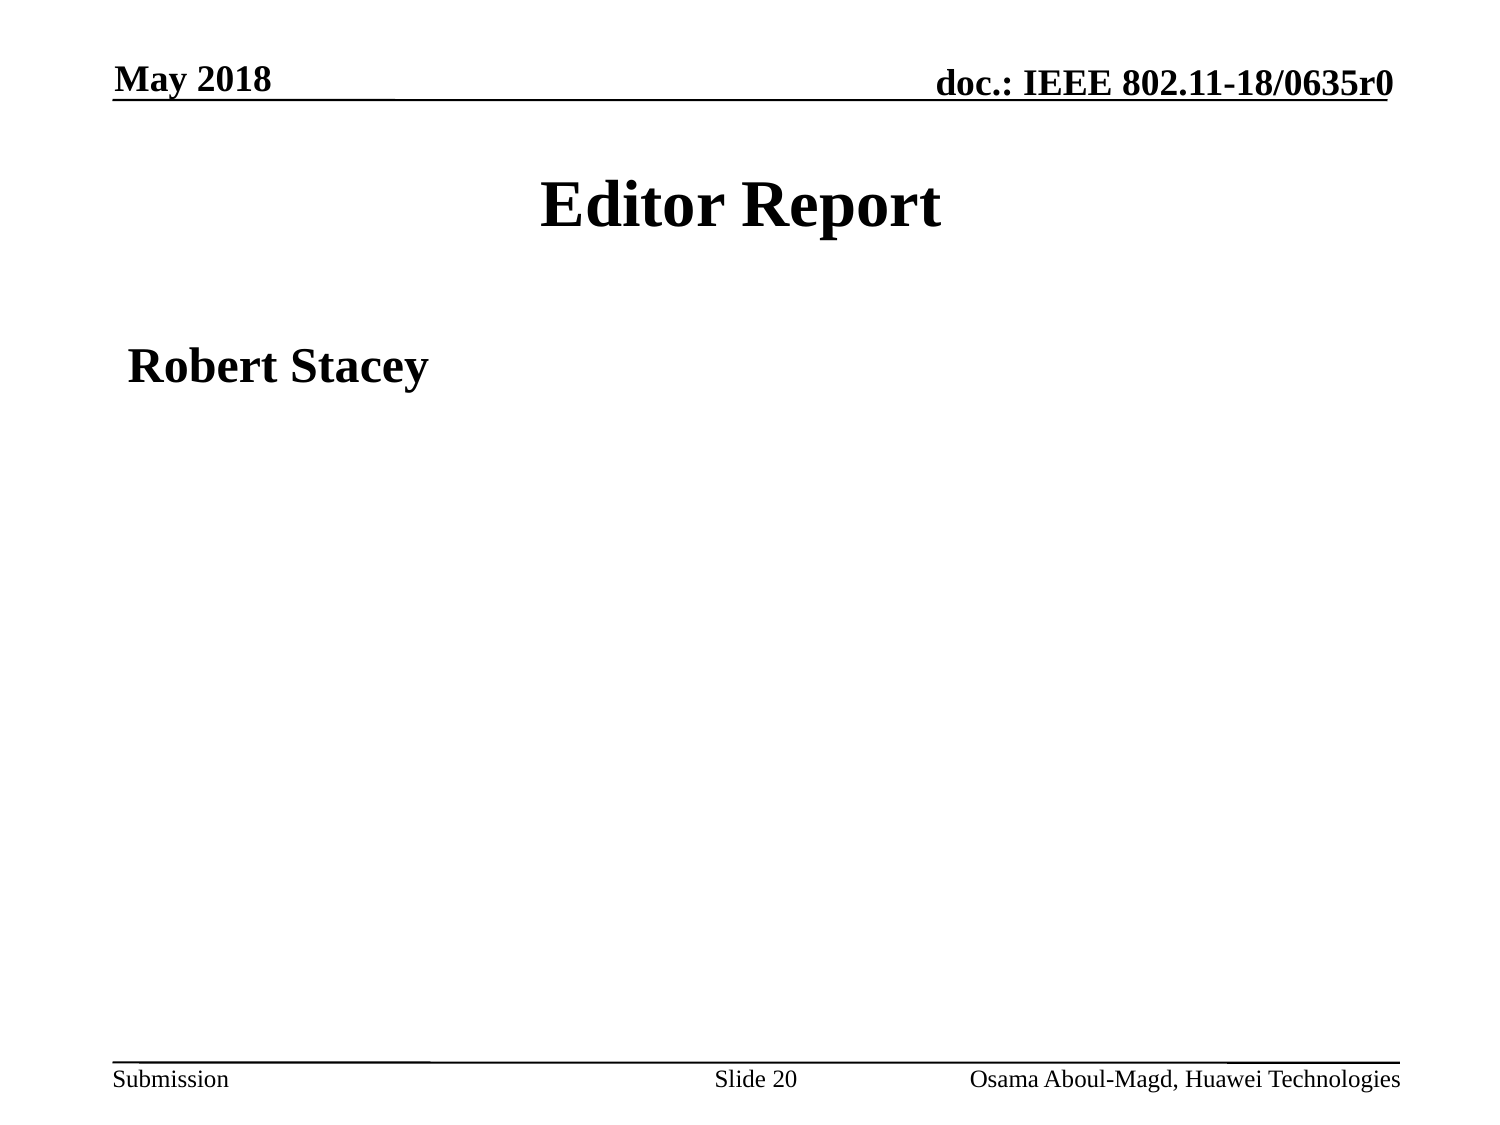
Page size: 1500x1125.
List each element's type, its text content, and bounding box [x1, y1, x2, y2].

footer Osama Aboul-Magd, Huawei Technologies [878, 1061, 1402, 1093]
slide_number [114, 54, 423, 100]
title Editor Report [112, 112, 1388, 288]
list Robert Stacey [112, 324, 1388, 1000]
slide_number Slide 20 [712, 1061, 800, 1123]
